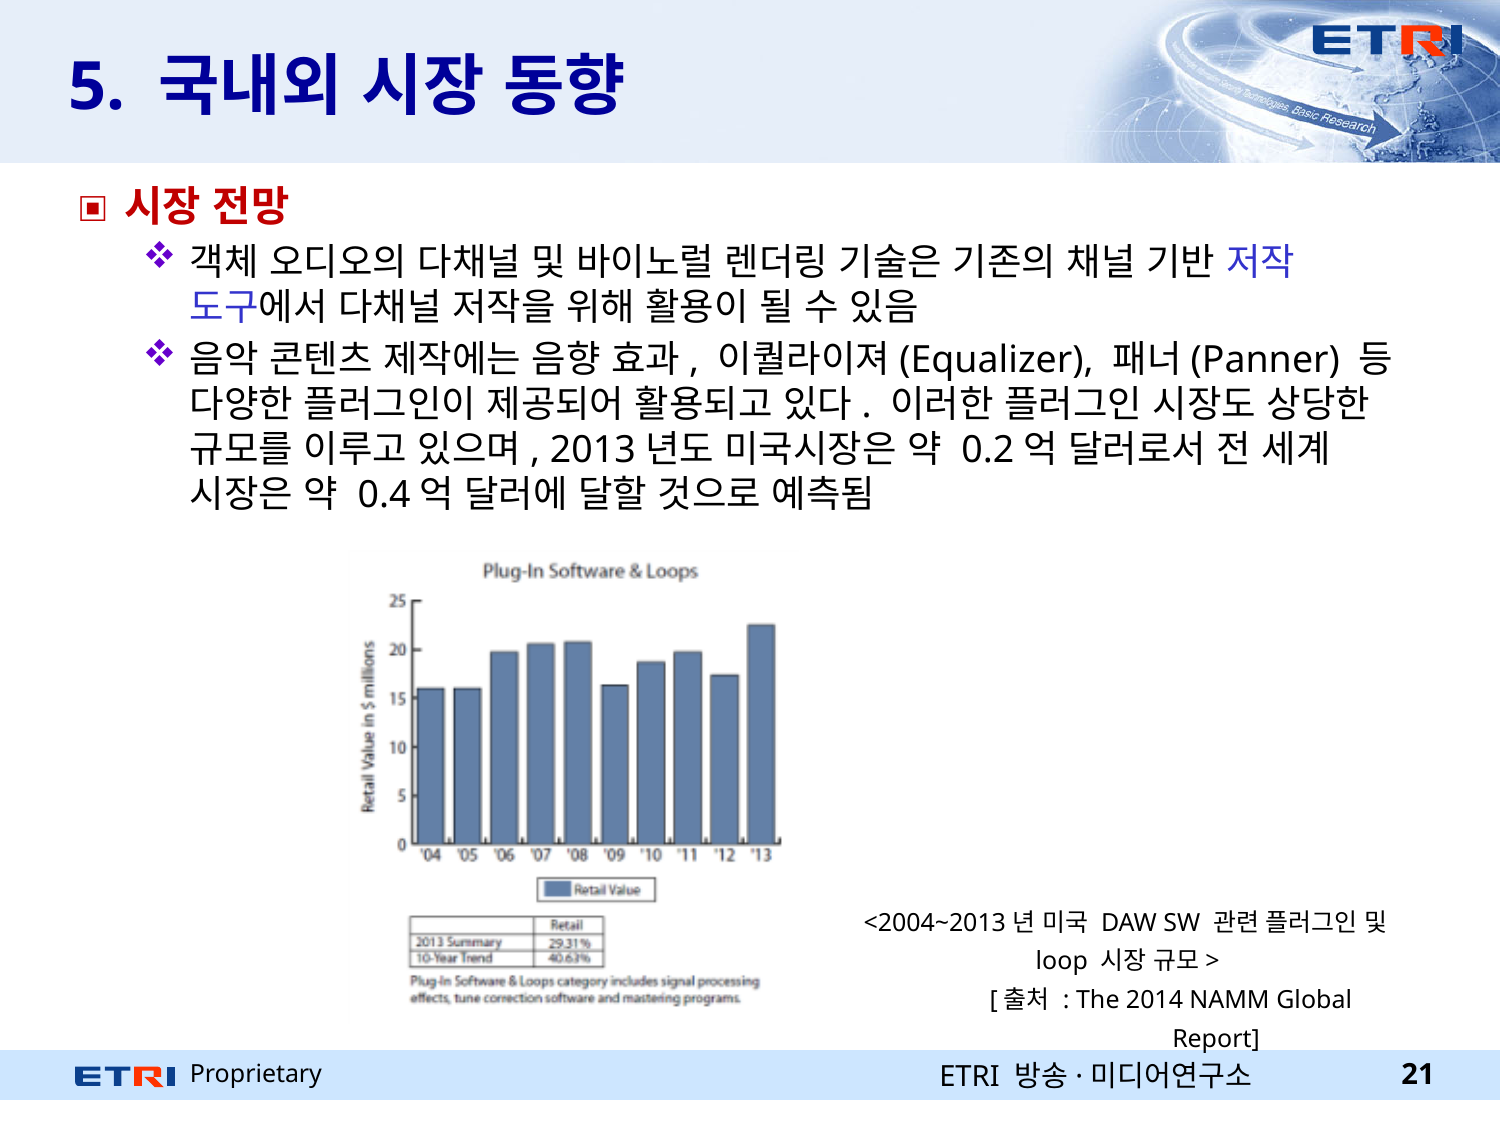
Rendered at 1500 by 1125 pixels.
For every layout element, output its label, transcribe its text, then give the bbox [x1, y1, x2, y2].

slide_number 21 [1370, 1042, 1458, 1108]
picture [0, 75, 1500, 163]
picture [348, 550, 799, 1024]
text_box [0, 0, 1500, 75]
title 5. 국내외 시장 동향 [53, 75, 1329, 131]
list 시장 전망 객체 오디오의 다채널 및 바이노럴 렌더링 기술은 기존의 채널 기반 저작 도구에서 다채널 저작을 위해 활용이 될 수 있음 음악 콘텐츠 제작에는 음향 효과, 이퀄라이져(Equalizer), 패너(Panner) 등 다양한 플러그인이 제공되어 활용되고 있다. 이러한 플러그인 시장도 상당한 규모를 이루고 있으며, 2013년도 미국시장은 약 0.2억 달러로서 전 세계 시장은 약 0.4억 달러에 달할 것으로 예측됨 [53, 172, 1447, 539]
footer ETRI 방송·미디어연구소 [924, 1061, 1322, 1101]
text_box <2004~2013년 미국 DAW SW 관련 플러그인 및 loop 시장 규모> [출처 : The 2014 NAMM Global Report] [839, 889, 1413, 1061]
